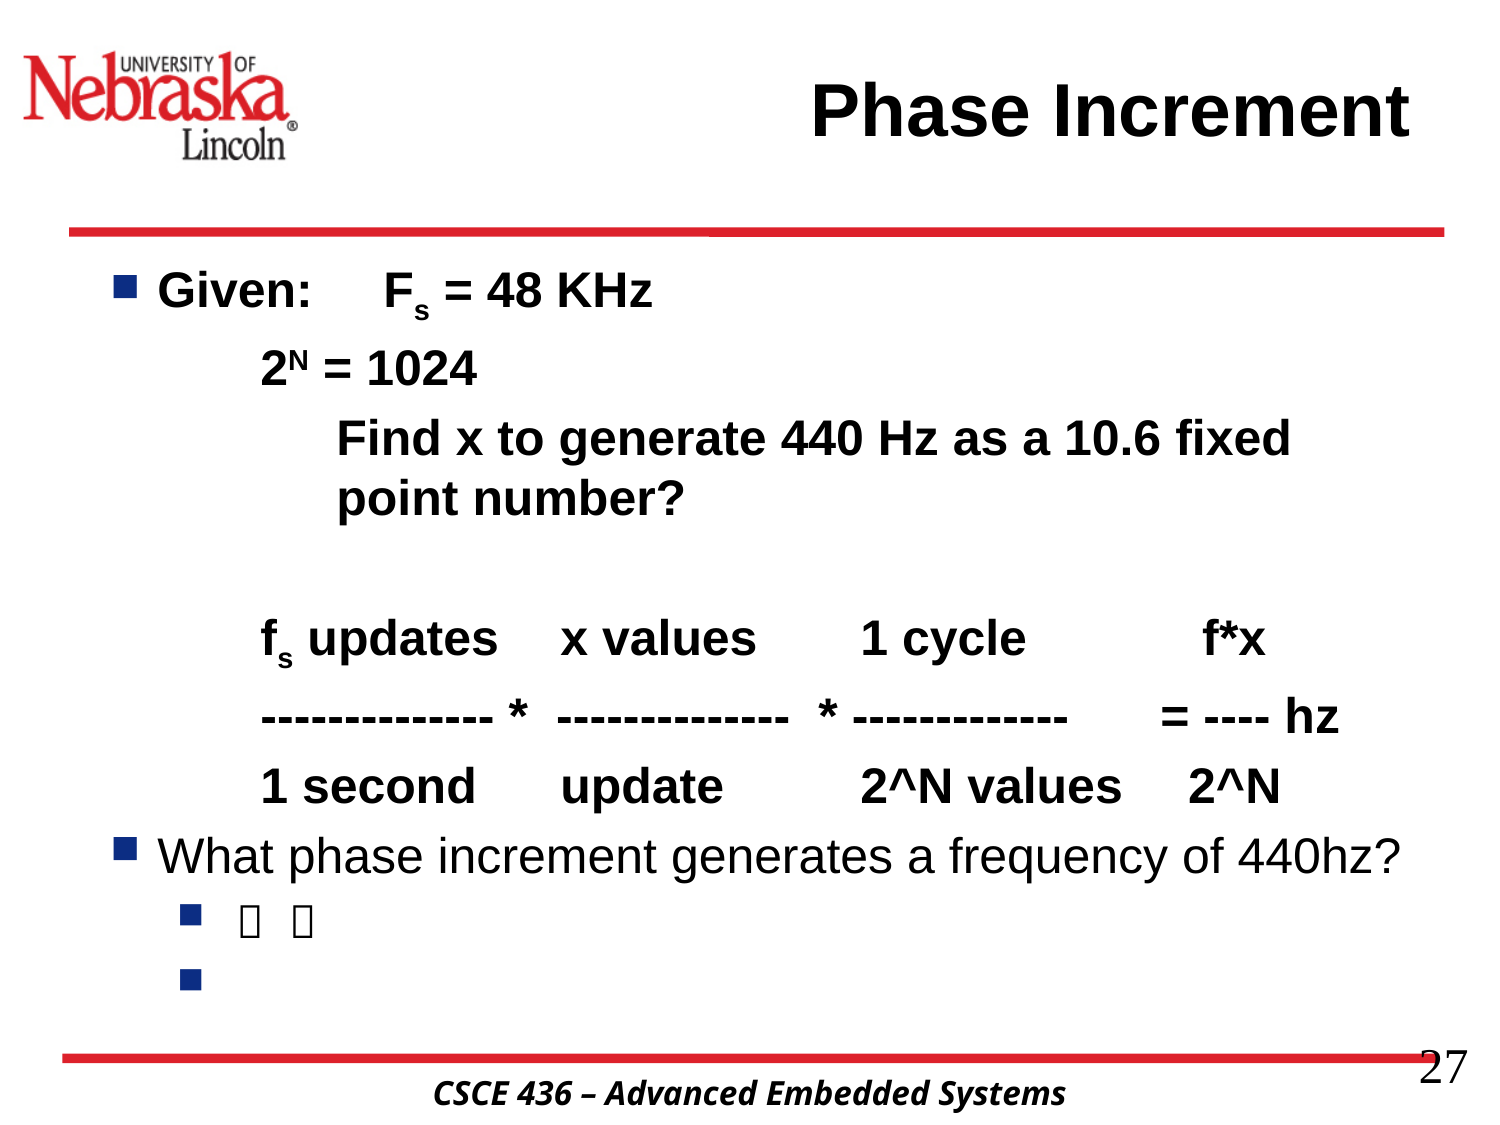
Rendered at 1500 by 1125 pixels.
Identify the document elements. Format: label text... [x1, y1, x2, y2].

slide_number 27 [1133, 1025, 1484, 1105]
title Phase Increment [313, 12, 1427, 201]
picture [1, 32, 313, 181]
